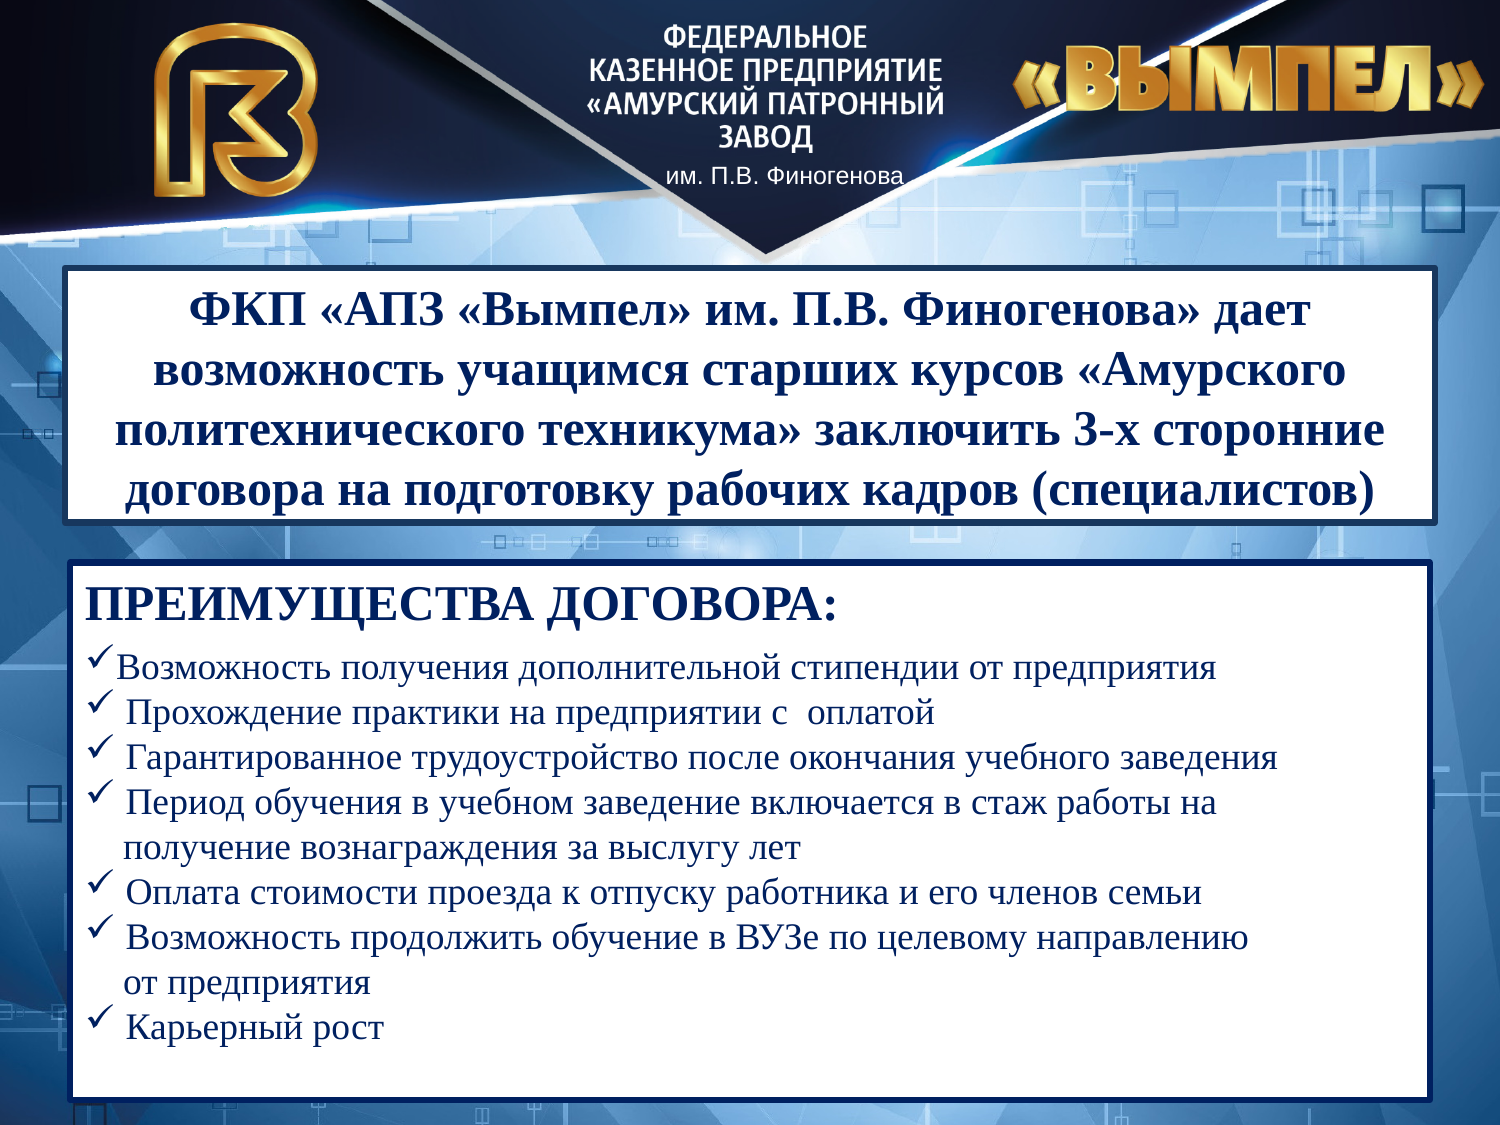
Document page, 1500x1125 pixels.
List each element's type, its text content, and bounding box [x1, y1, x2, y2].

picture [0, 0, 1500, 1125]
text_box ПРЕИМУЩЕСТВА ДОГОВОРА: Возможность получения дополнительной стипендии от предприятия Прохождение практики на предприятии с оплатой Гарантированное трудоустройство после окончания учебного заведения Период обучения в учебном заведение включается в стаж работы на получение вознаграждения за выслугу лет Оплата стоимости проезда к отпуску работника и его членов семьи Возможность продолжить обучение в ВУЗе по целевому направлению от предприятия Карьерный рост [70, 562, 1430, 1100]
text_box ФКП «АПЗ «Вымпел» им. П.В. Финогенова» дает возможность учащимся старших курсов «Амурского политехнического техникума» заключить 3-х сторонние договора на подготовку рабочих кадров (специалистов) [63, 276, 1437, 525]
